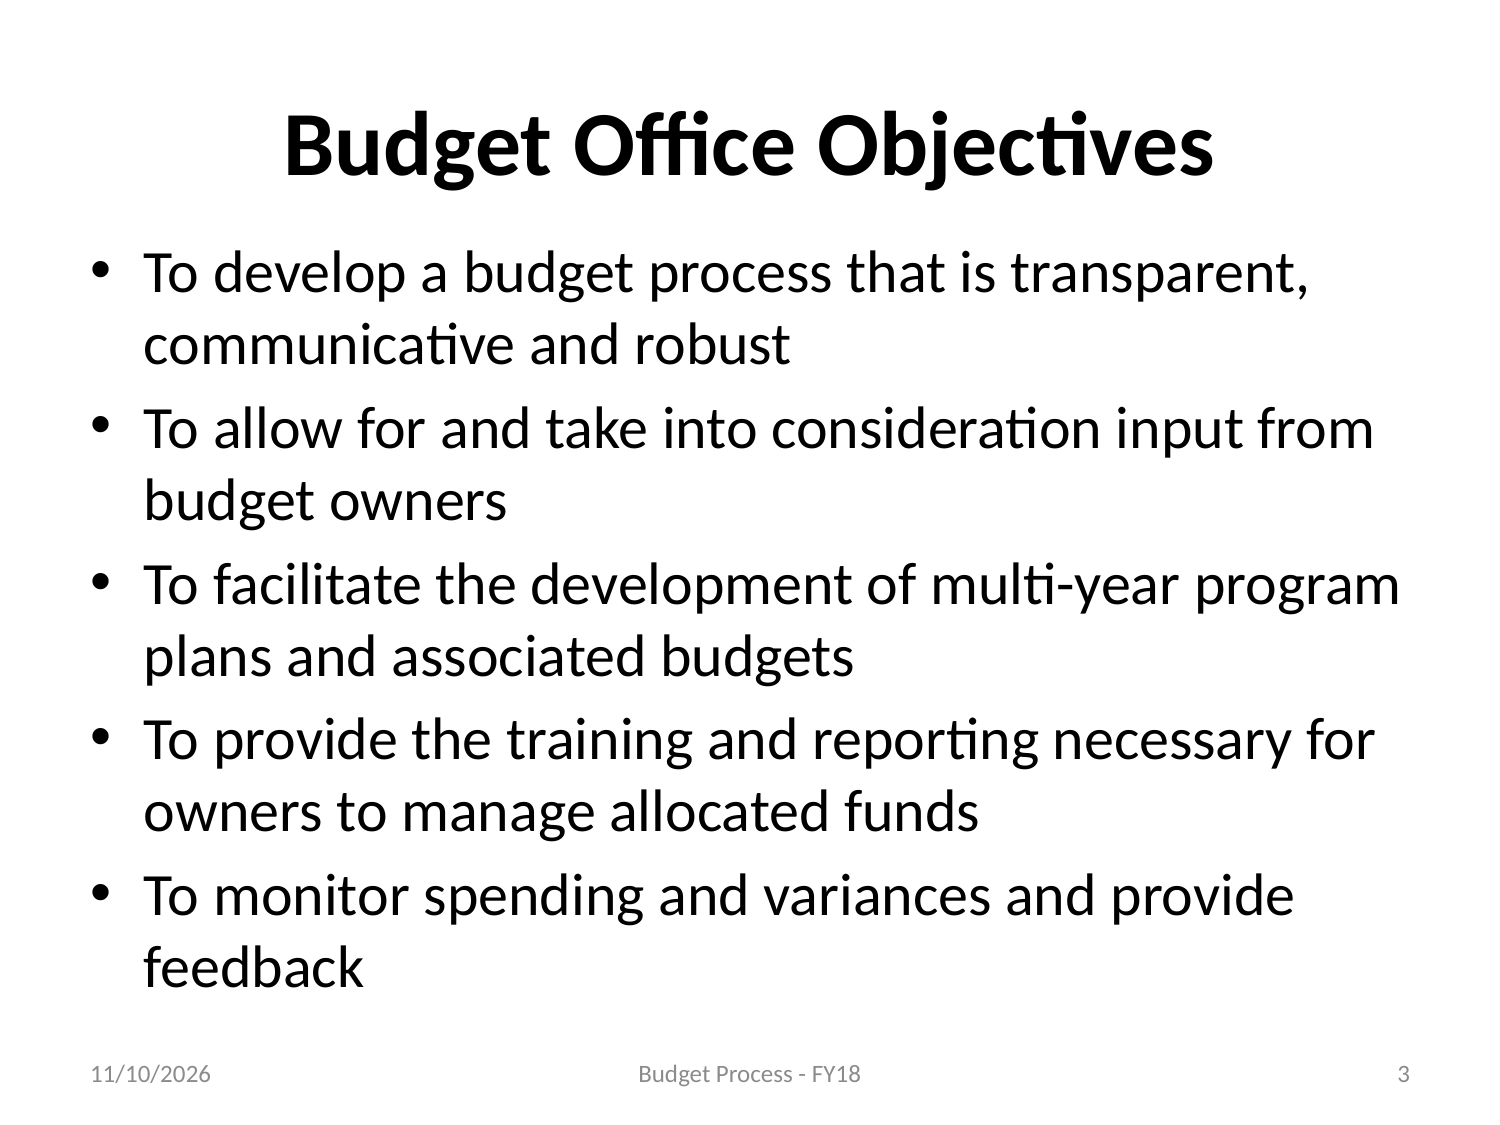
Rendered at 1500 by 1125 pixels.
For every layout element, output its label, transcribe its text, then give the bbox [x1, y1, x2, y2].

footer Budget Process - FY18 [512, 1042, 988, 1103]
list To develop a budget process that is transparent, communicative and robust To allow for and take into consideration input from budget owners To facilitate the development of multi-year program plans and associated budgets To provide the training and reporting necessary for owners to manage allocated funds To monitor spending and variances and provide feedback [75, 224, 1425, 1013]
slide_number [75, 1042, 425, 1103]
slide_number 3 [1074, 1042, 1425, 1103]
title Budget Office Objectives [75, 45, 1425, 224]
